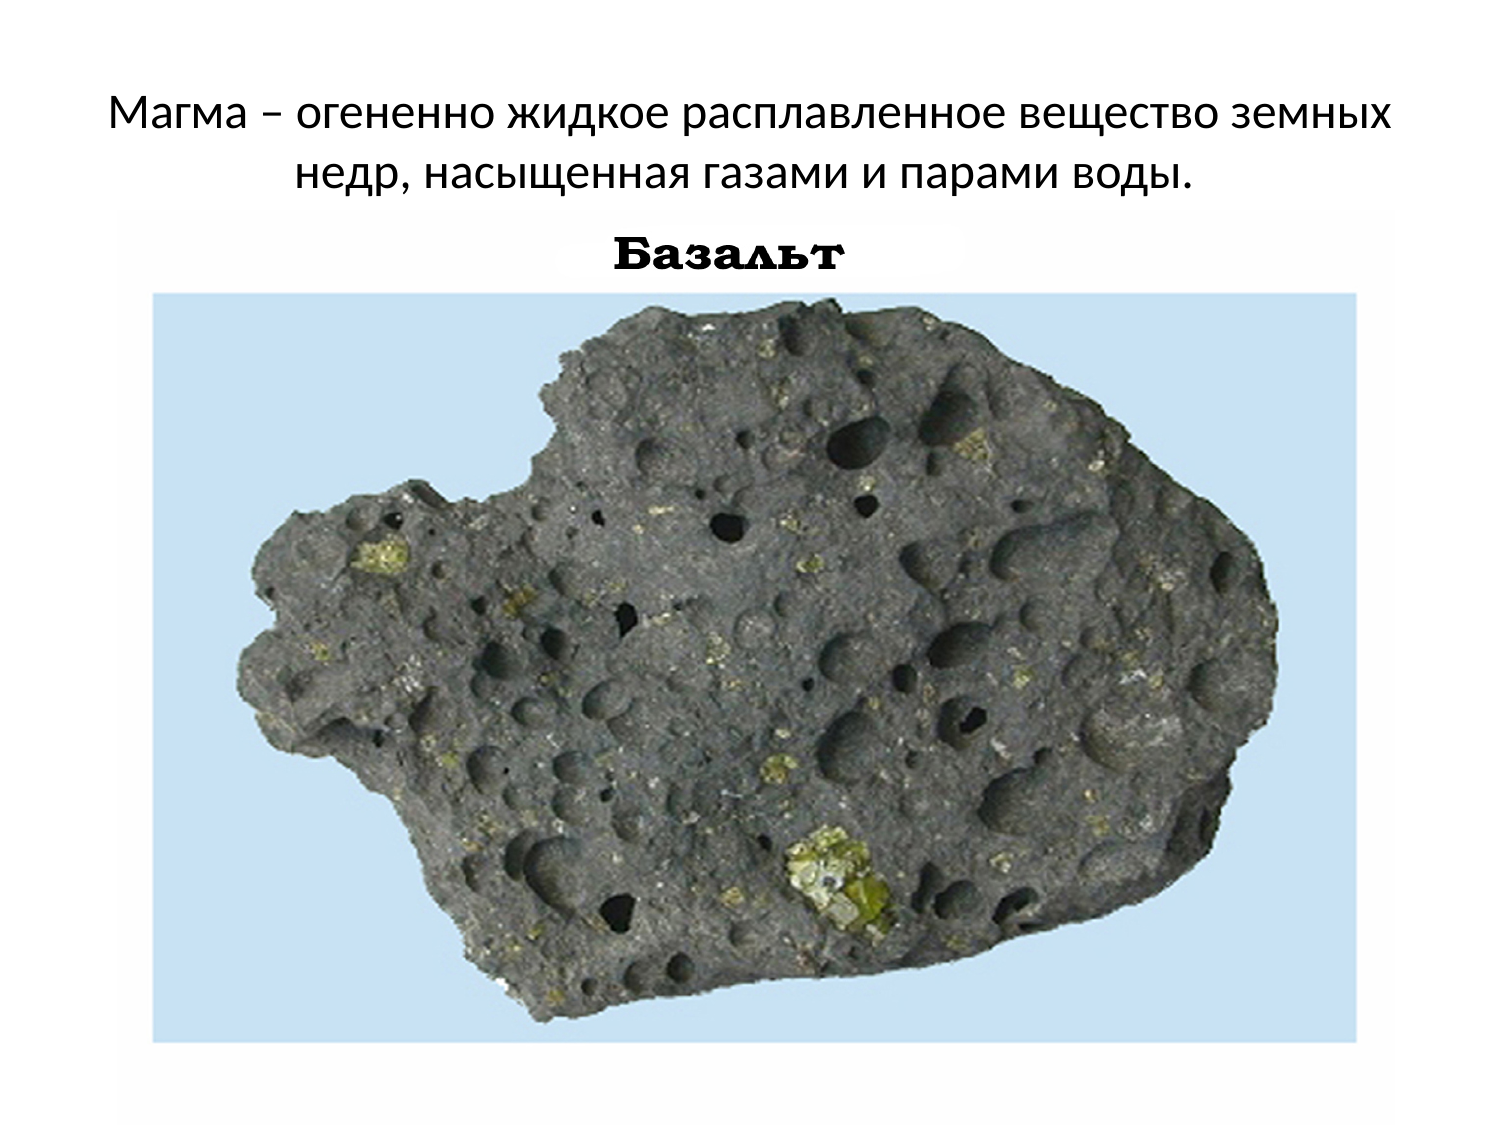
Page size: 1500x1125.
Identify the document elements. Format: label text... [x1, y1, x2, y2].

title Магма – огененно жидкое расплавленное вещество земных недр, насыщенная газами и парами воды. [75, 45, 1425, 233]
picture [116, 210, 1395, 1125]
